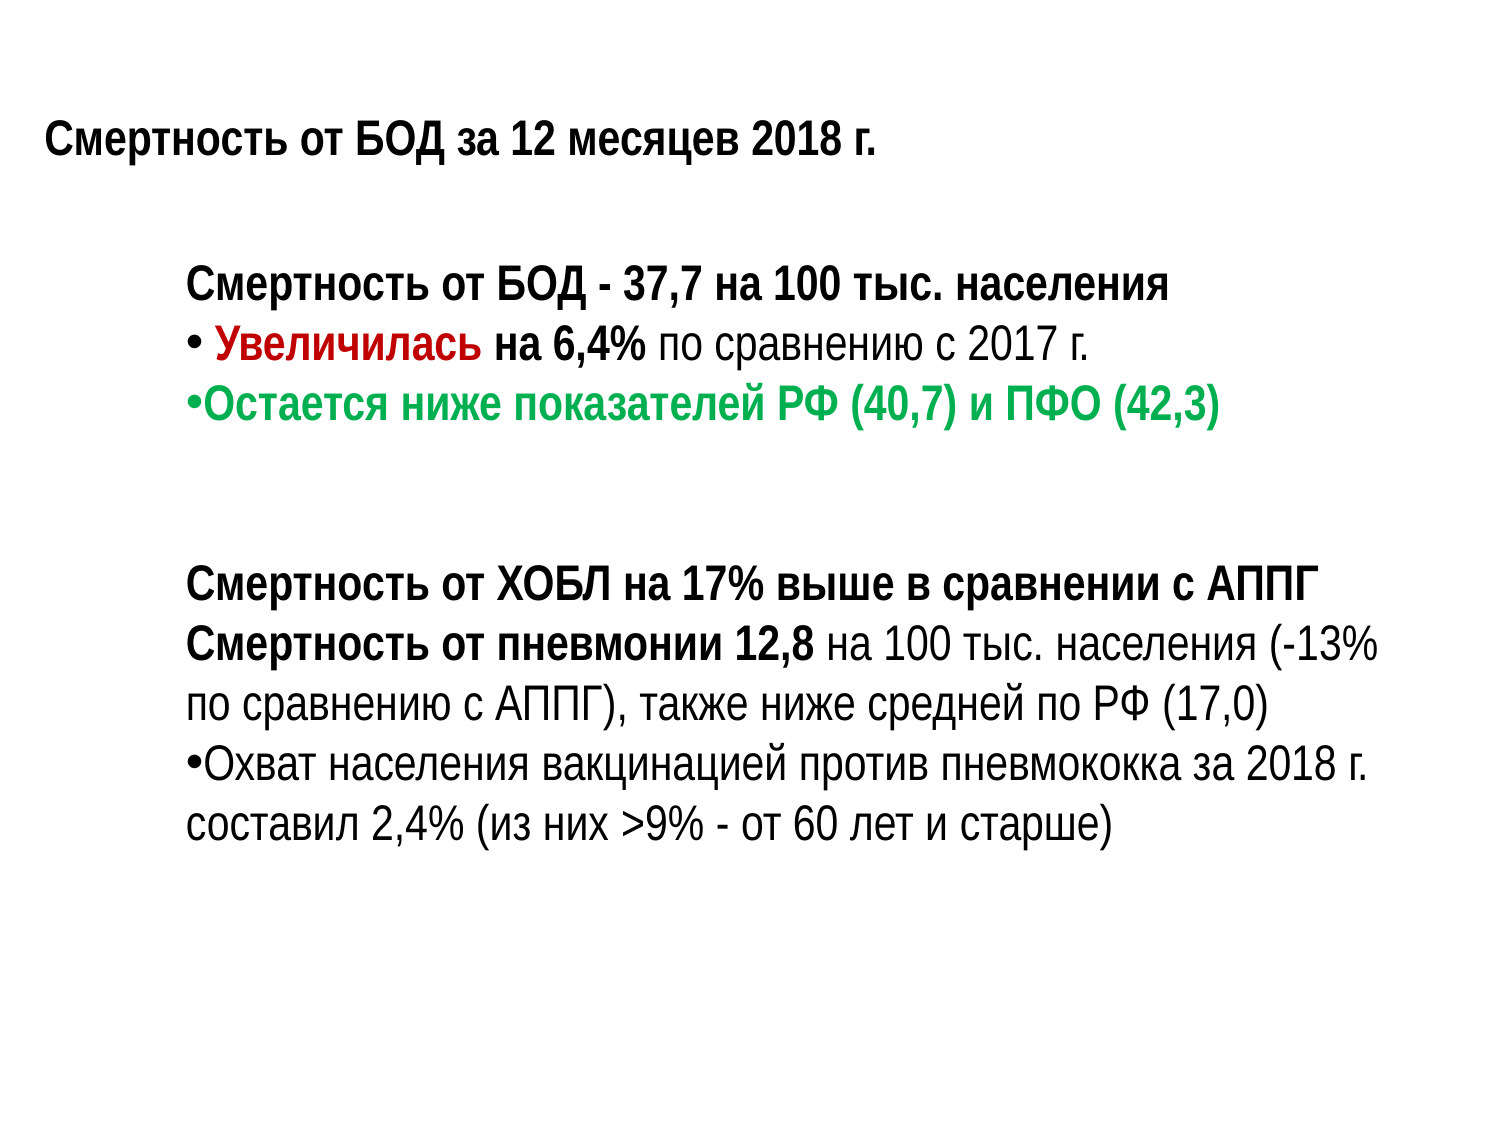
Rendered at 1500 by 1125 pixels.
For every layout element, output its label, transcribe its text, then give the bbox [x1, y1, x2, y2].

title Смертность от БОД за 12 месяцев 2018 г. [29, 45, 1459, 233]
text_box Смертность от БОД - 37,7 на 100 тыс. населения Увеличилась на 6,4% по сравнению с 2017 г. Остается ниже показателей РФ (40,7) и ПФО (42,3) Смертность от ХОБЛ на 17% выше в сравнении с АППГ Смертность от пневмонии 12,8 на 100 тыс. населения (-13% по сравнению с АППГ), также ниже средней по РФ (17,0) Охват населения вакцинацией против пневмококка за 2018 г. составил 2,4% (из них >9% - от 60 лет и старше) [171, 243, 1412, 859]
